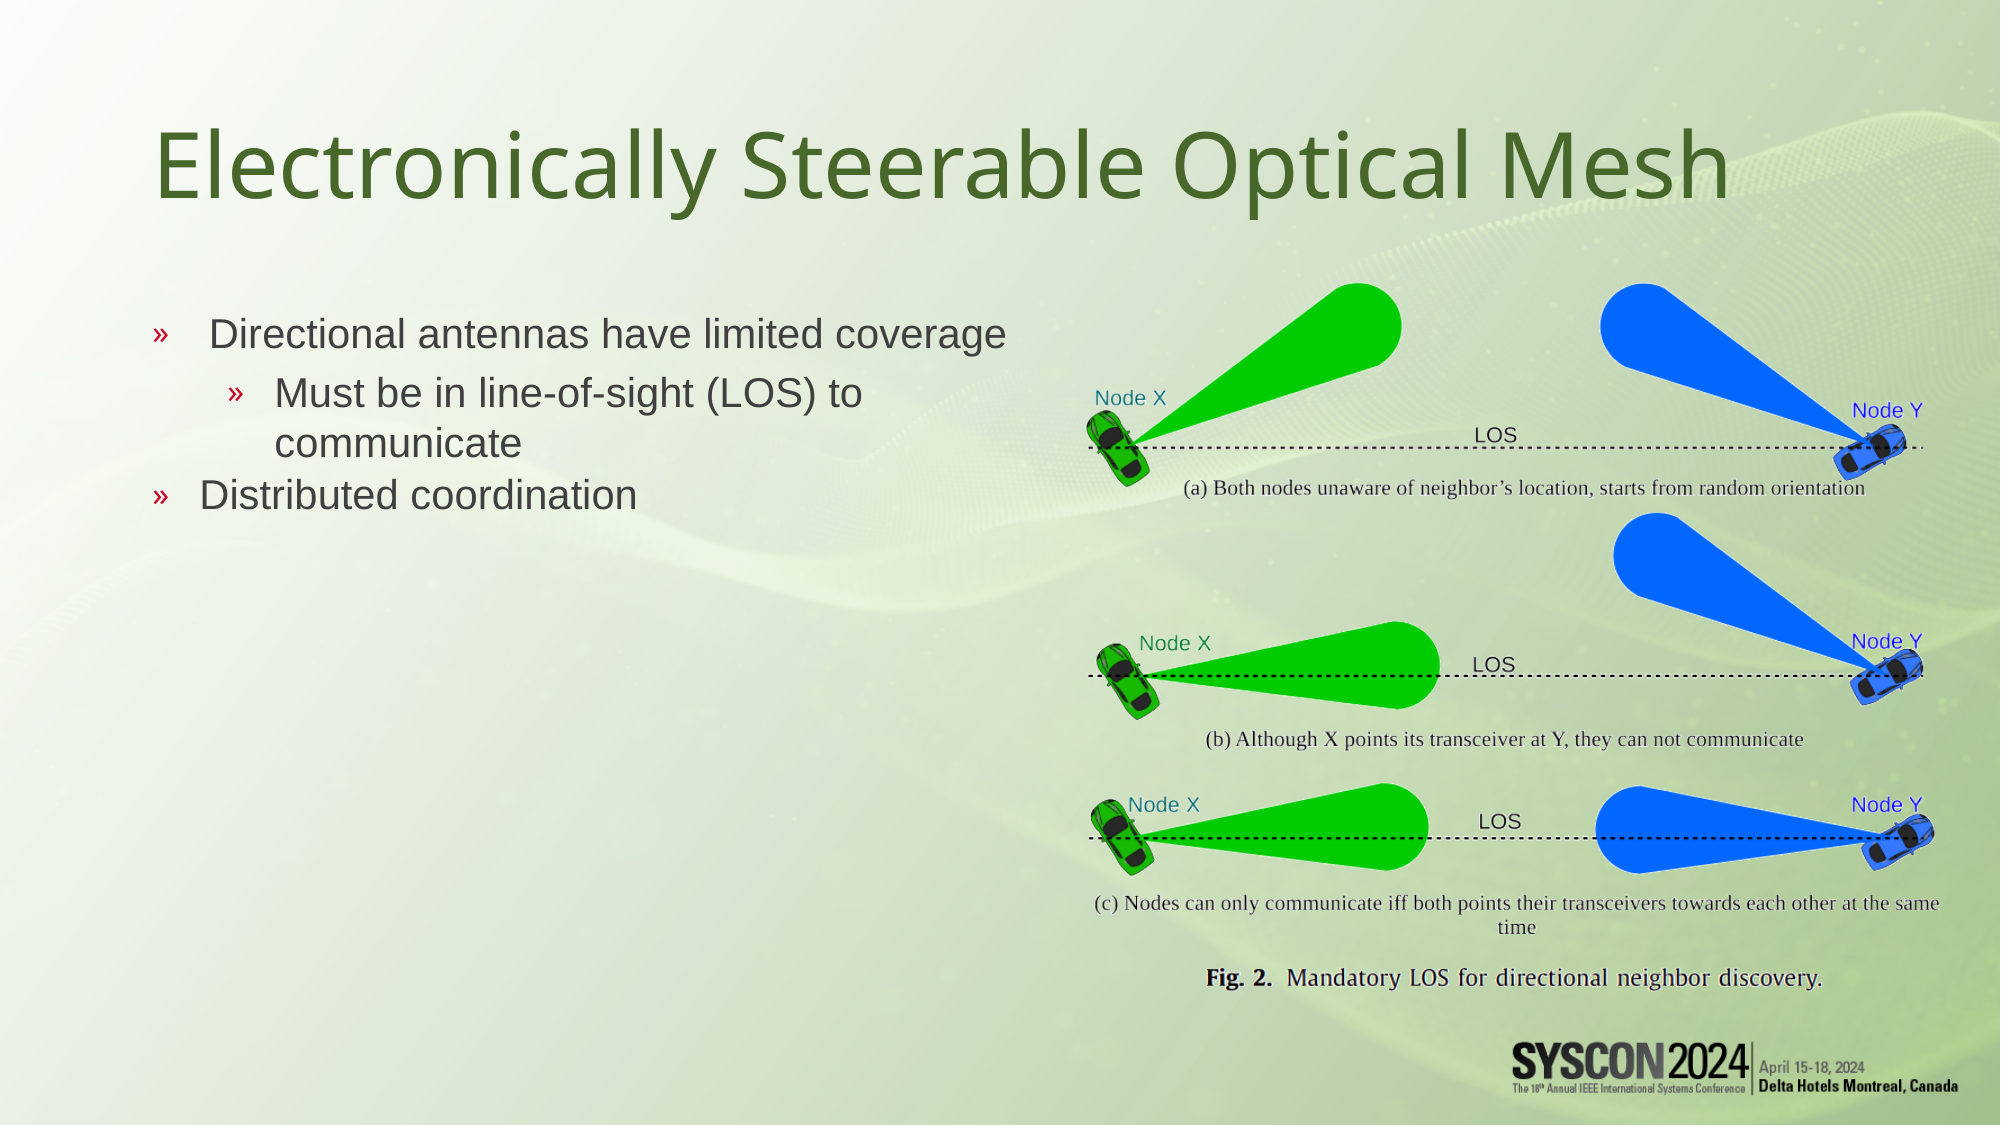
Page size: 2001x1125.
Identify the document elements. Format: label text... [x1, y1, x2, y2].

picture [0, 0, 2000, 1125]
list Directional antennas have limited coverage Must be in line-of-sight (LOS) to communicate Distributed coordination [137, 299, 1027, 1014]
title Electronically Steerable Optical Mesh [137, 59, 1863, 278]
